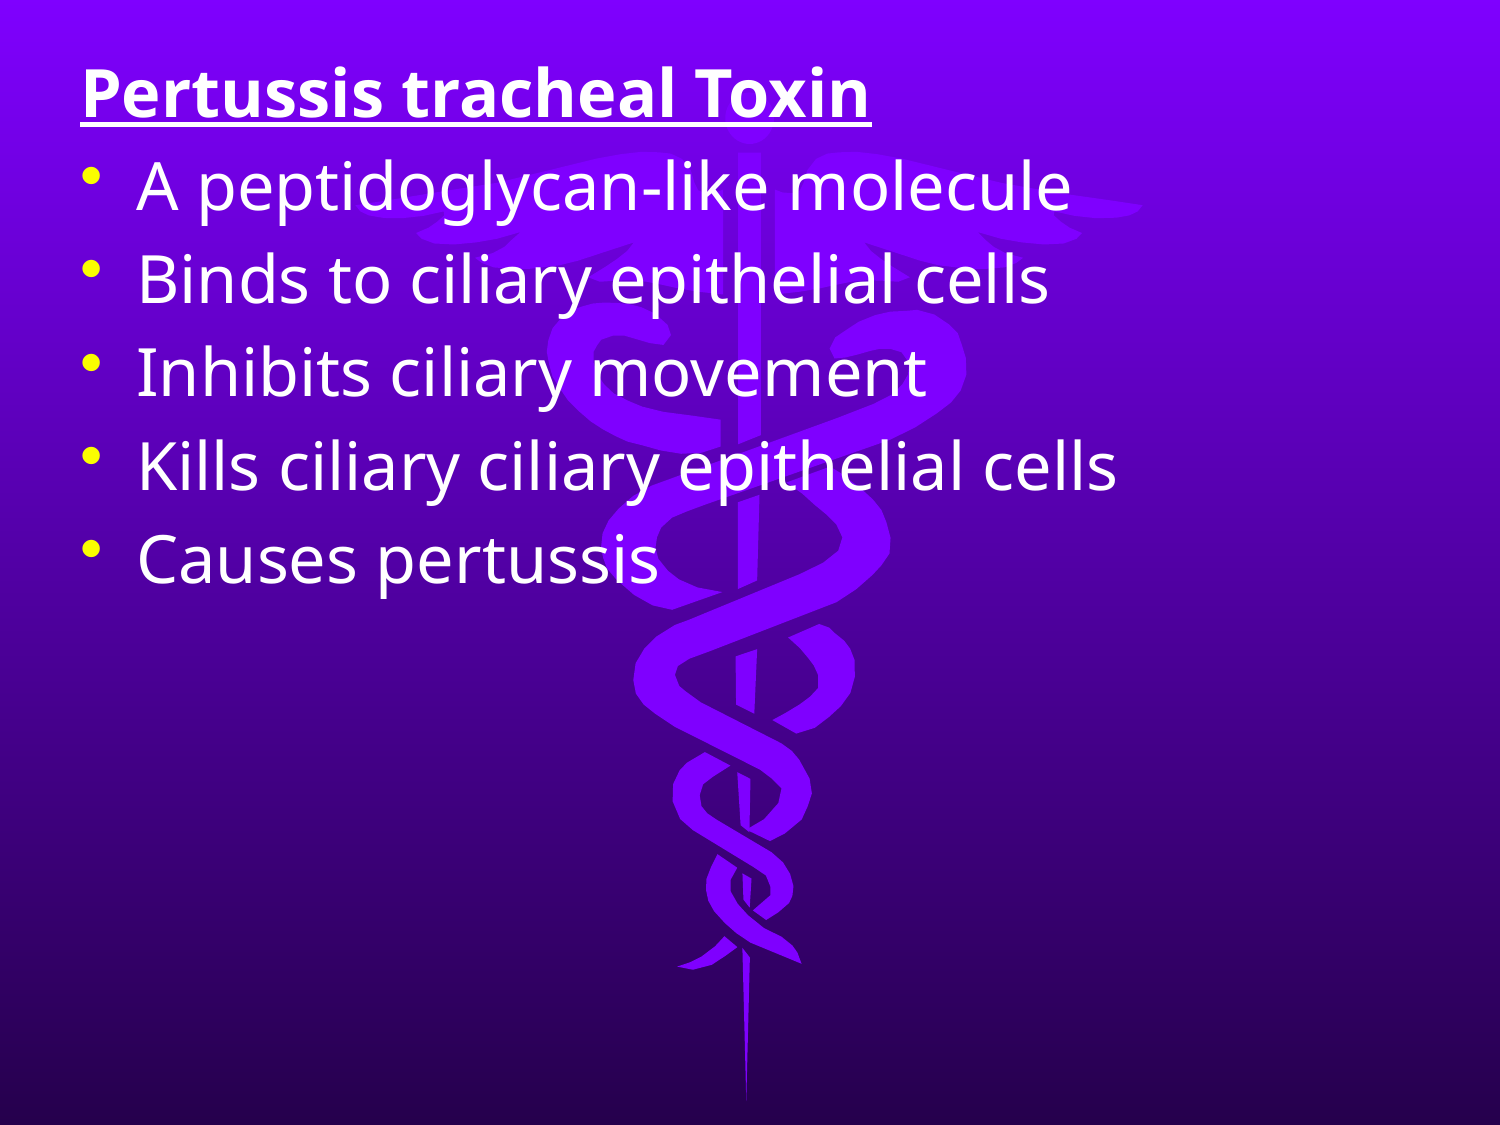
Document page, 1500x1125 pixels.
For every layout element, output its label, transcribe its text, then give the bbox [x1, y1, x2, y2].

list Pertussis tracheal Toxin A peptidoglycan-like molecule Binds to ciliary epithelial cells Inhibits ciliary movement Kills ciliary ciliary epithelial cells Causes pertussis [64, 42, 1447, 1083]
